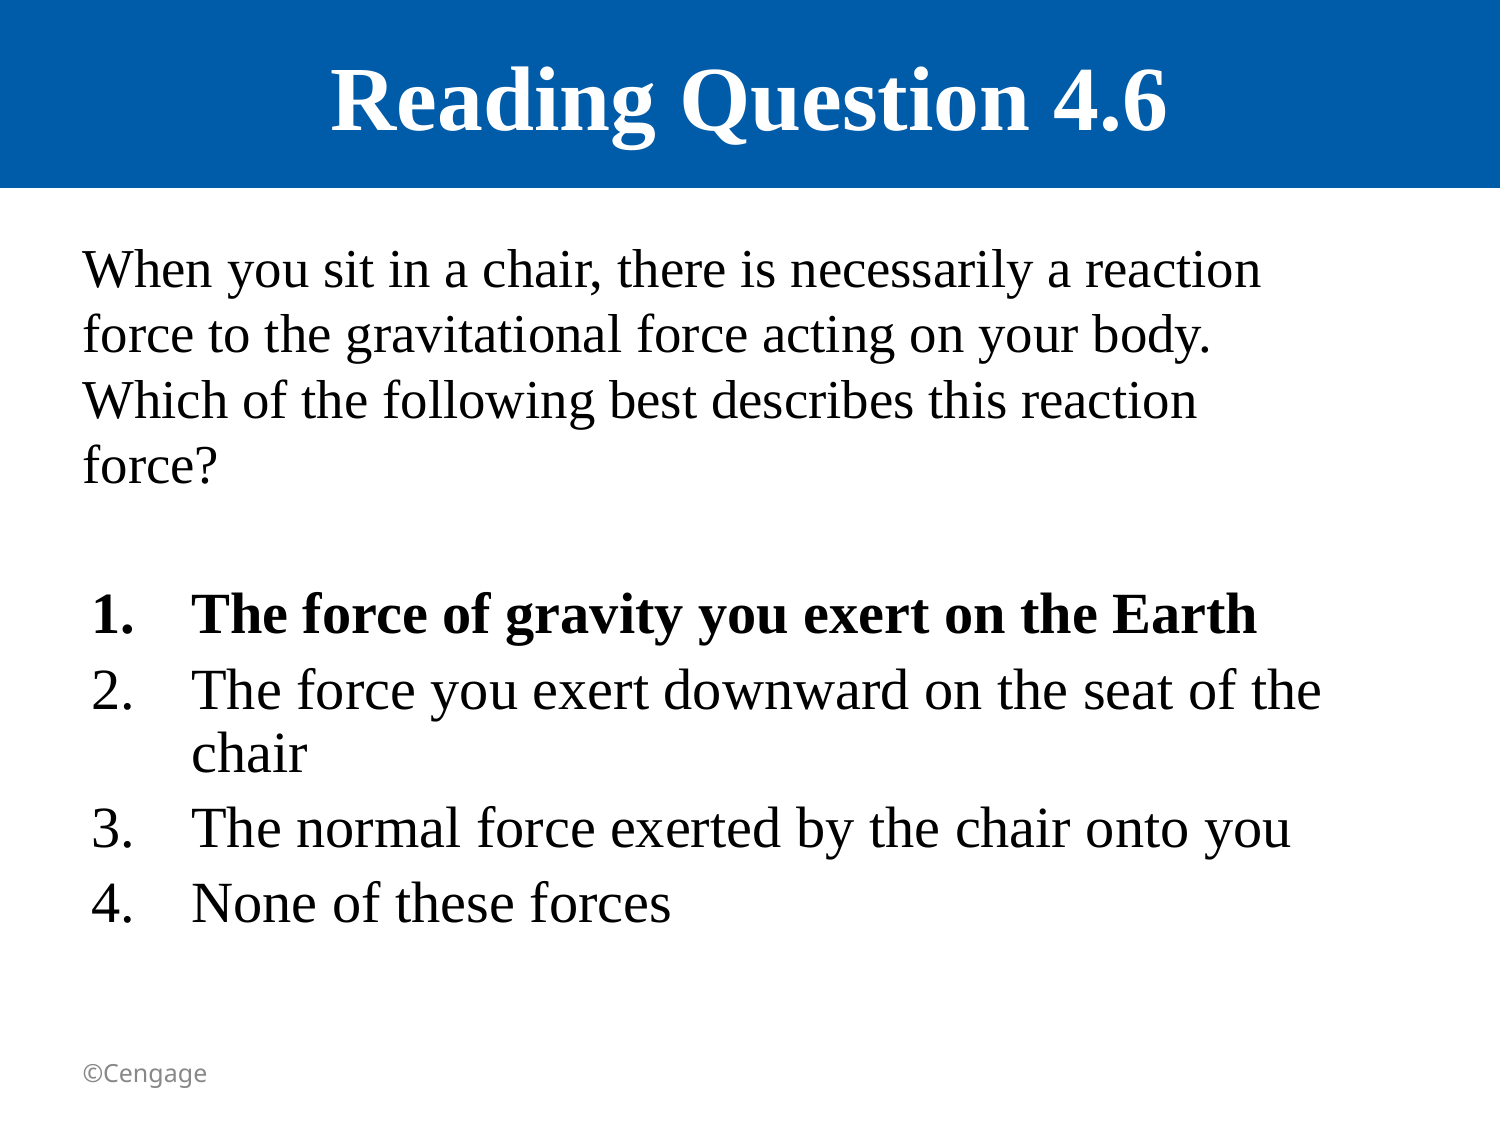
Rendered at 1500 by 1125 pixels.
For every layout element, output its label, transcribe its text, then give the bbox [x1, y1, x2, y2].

title Reading Question 4.6 [74, 1, 1426, 187]
text_box ©Cengage [75, 1050, 550, 1096]
text_box When you sit in a chair, there is necessarily a reaction force to the gravitational force acting on your body. Which of the following best describes this reaction force? [74, 224, 1283, 505]
list The force of gravity you exert on the Earth The force you exert downward on the seat of the chair The normal force exerted by the chair onto you None of these forces [83, 575, 1417, 980]
picture [0, 0, 1500, 188]
